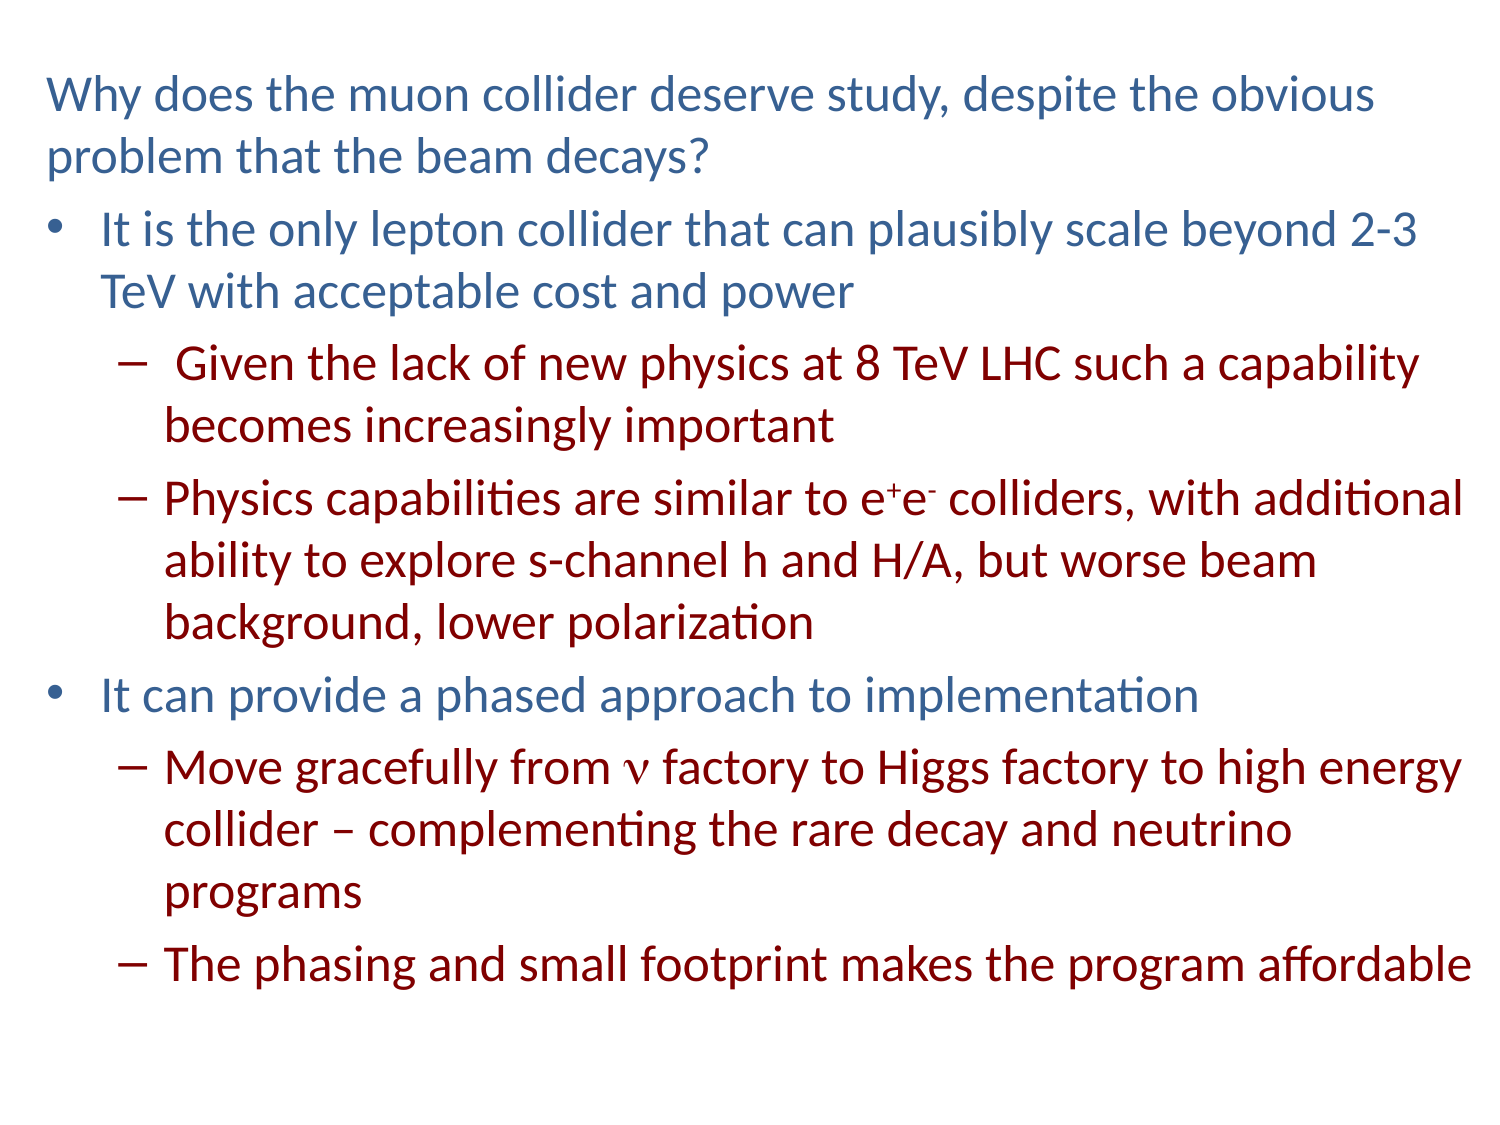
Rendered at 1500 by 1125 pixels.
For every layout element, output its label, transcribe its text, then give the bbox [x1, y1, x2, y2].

list Why does the muon collider deserve study, despite the obvious problem that the beam decays? It is the only lepton collider that can plausibly scale beyond 2-3 TeV with acceptable cost and power Given the lack of new physics at 8 TeV LHC such a capability becomes increasingly important Physics capabilities are similar to e+e- colliders, with additional ability to explore s-channel h and H/A, but worse beam background, lower polarization It can provide a phased approach to implementation Move gracefully from n factory to Higgs factory to high energy collider – complementing the rare decay and neutrino programs The phasing and small footprint makes the program affordable [31, 52, 1500, 1057]
